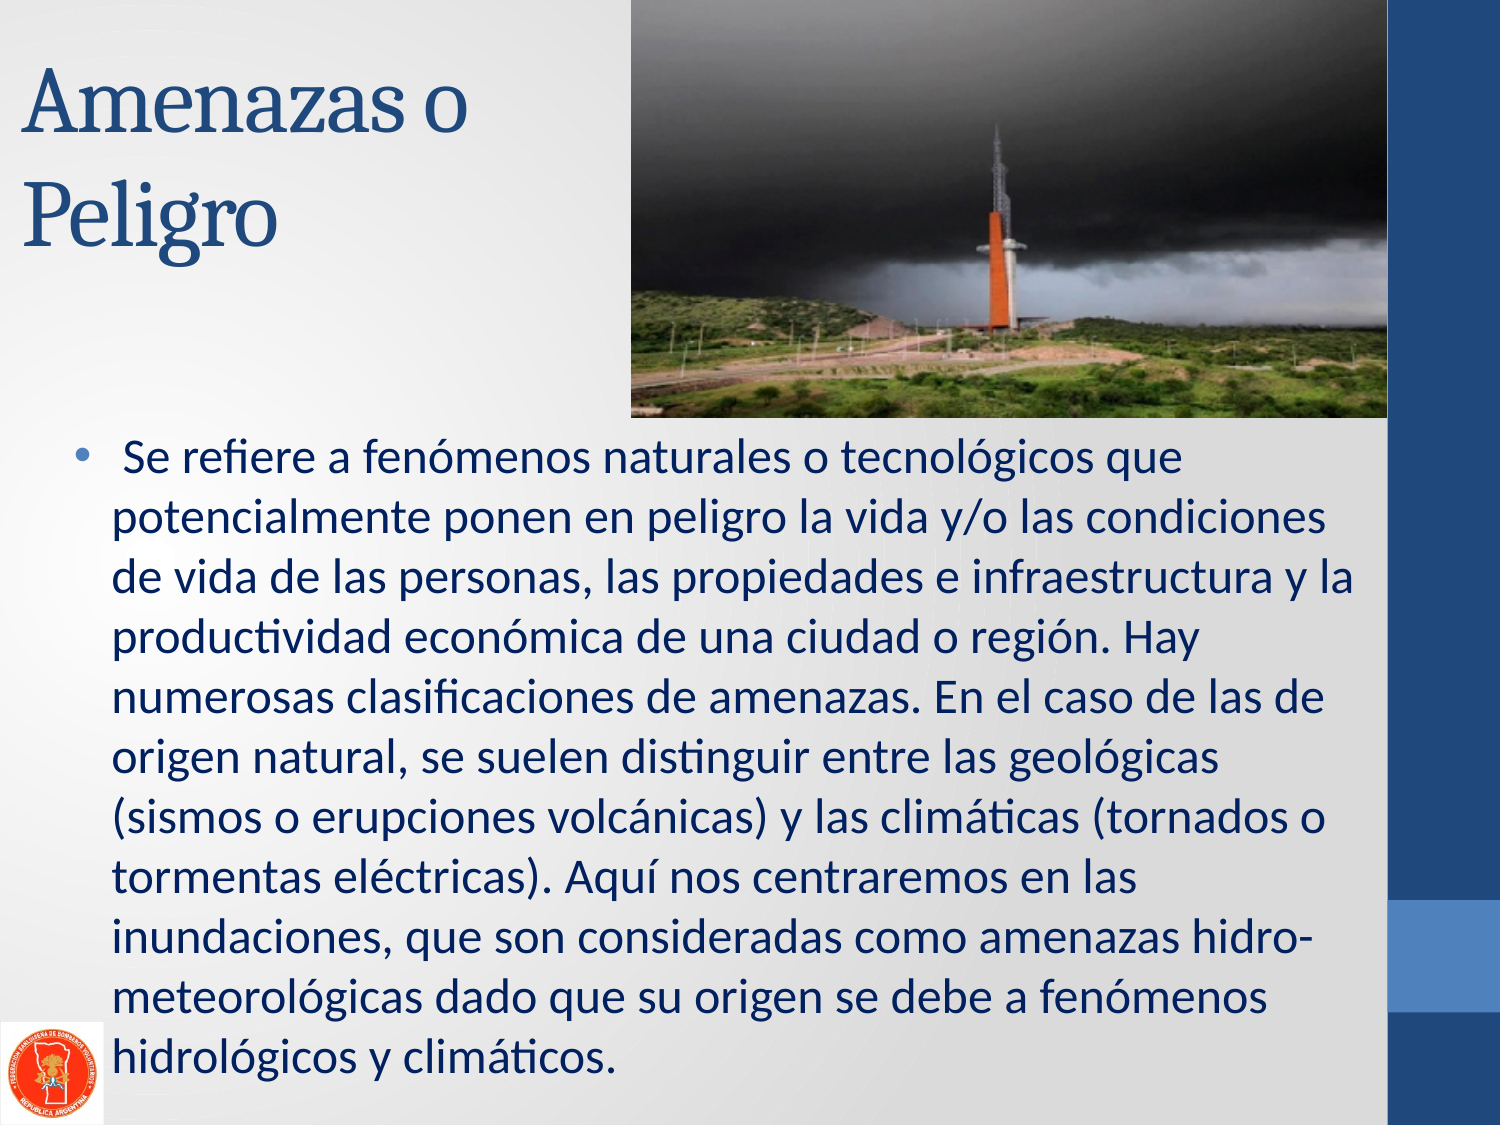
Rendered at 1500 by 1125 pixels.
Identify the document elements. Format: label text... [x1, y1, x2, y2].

list Se refiere a fenómenos naturales o tecnológicos que potencialmente ponen en peligro la vida y/o las condiciones de vida de las personas, las propiedades e infraestructura y la productividad económica de una ciudad o región. Hay numerosas clasificaciones de amenazas. En el caso de las de origen natural, se suelen distinguir entre las geológicas (sismos o erupciones volcánicas) y las climáticas (tornados o tormentas eléctricas). Aquí nos centraremos en las inundaciones, que son consideradas como amenazas hidro-meteorológicas dado que su origen se debe a fenómenos hidrológicos y climáticos. [40, 416, 1387, 1125]
title Amenazas o Peligro [6, 114, 628, 303]
picture [0, 1020, 105, 1125]
picture [631, 0, 1388, 418]
